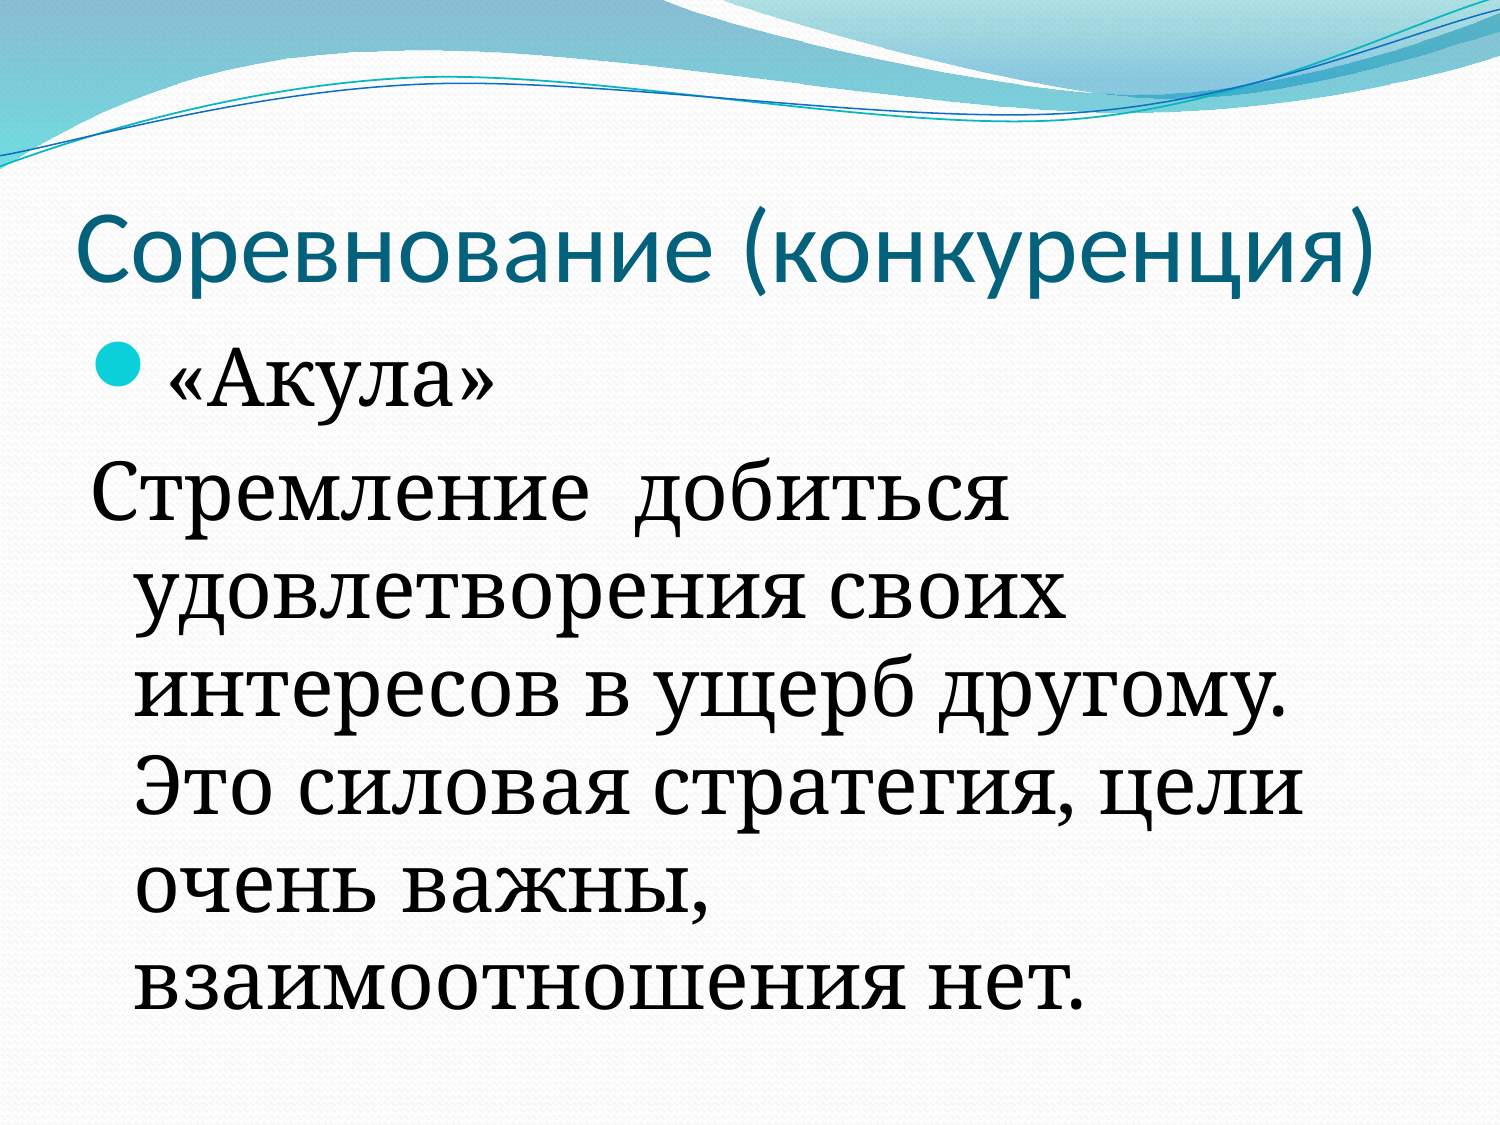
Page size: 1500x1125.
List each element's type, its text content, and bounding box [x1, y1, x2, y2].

title Соревнование (конкуренция) [75, 115, 1425, 303]
list «Акула» Стремление добиться удовлетворения своих интересов в ущерб другому. Это силовая стратегия, цели очень важны, взаимоотношения нет. [75, 317, 1425, 1038]
